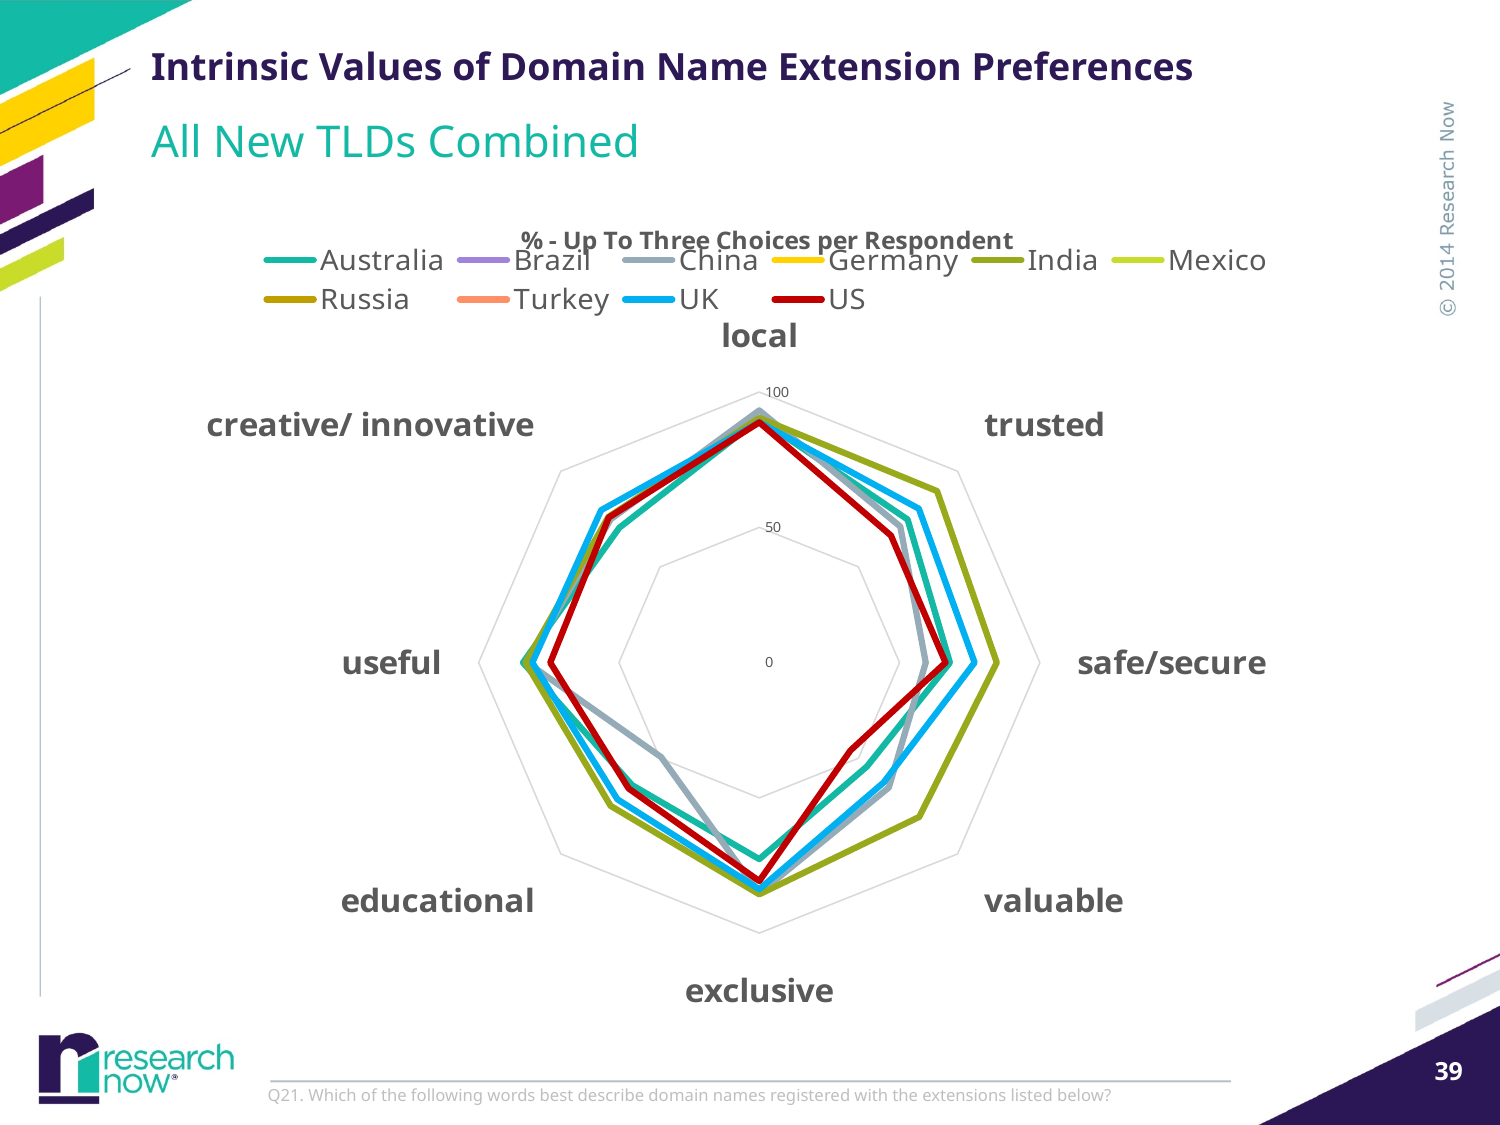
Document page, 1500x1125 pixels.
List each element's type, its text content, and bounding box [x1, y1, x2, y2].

chart [135, 192, 1400, 1012]
list All New TLDs Combined [151, 113, 1475, 173]
title Intrinsic Values of Domain Name Extension Preferences [151, 42, 1465, 113]
text_box Q21. Which of the following words best describe domain names registered with the extensions listed below? [252, 1084, 1232, 1121]
picture [0, 0, 1500, 1125]
